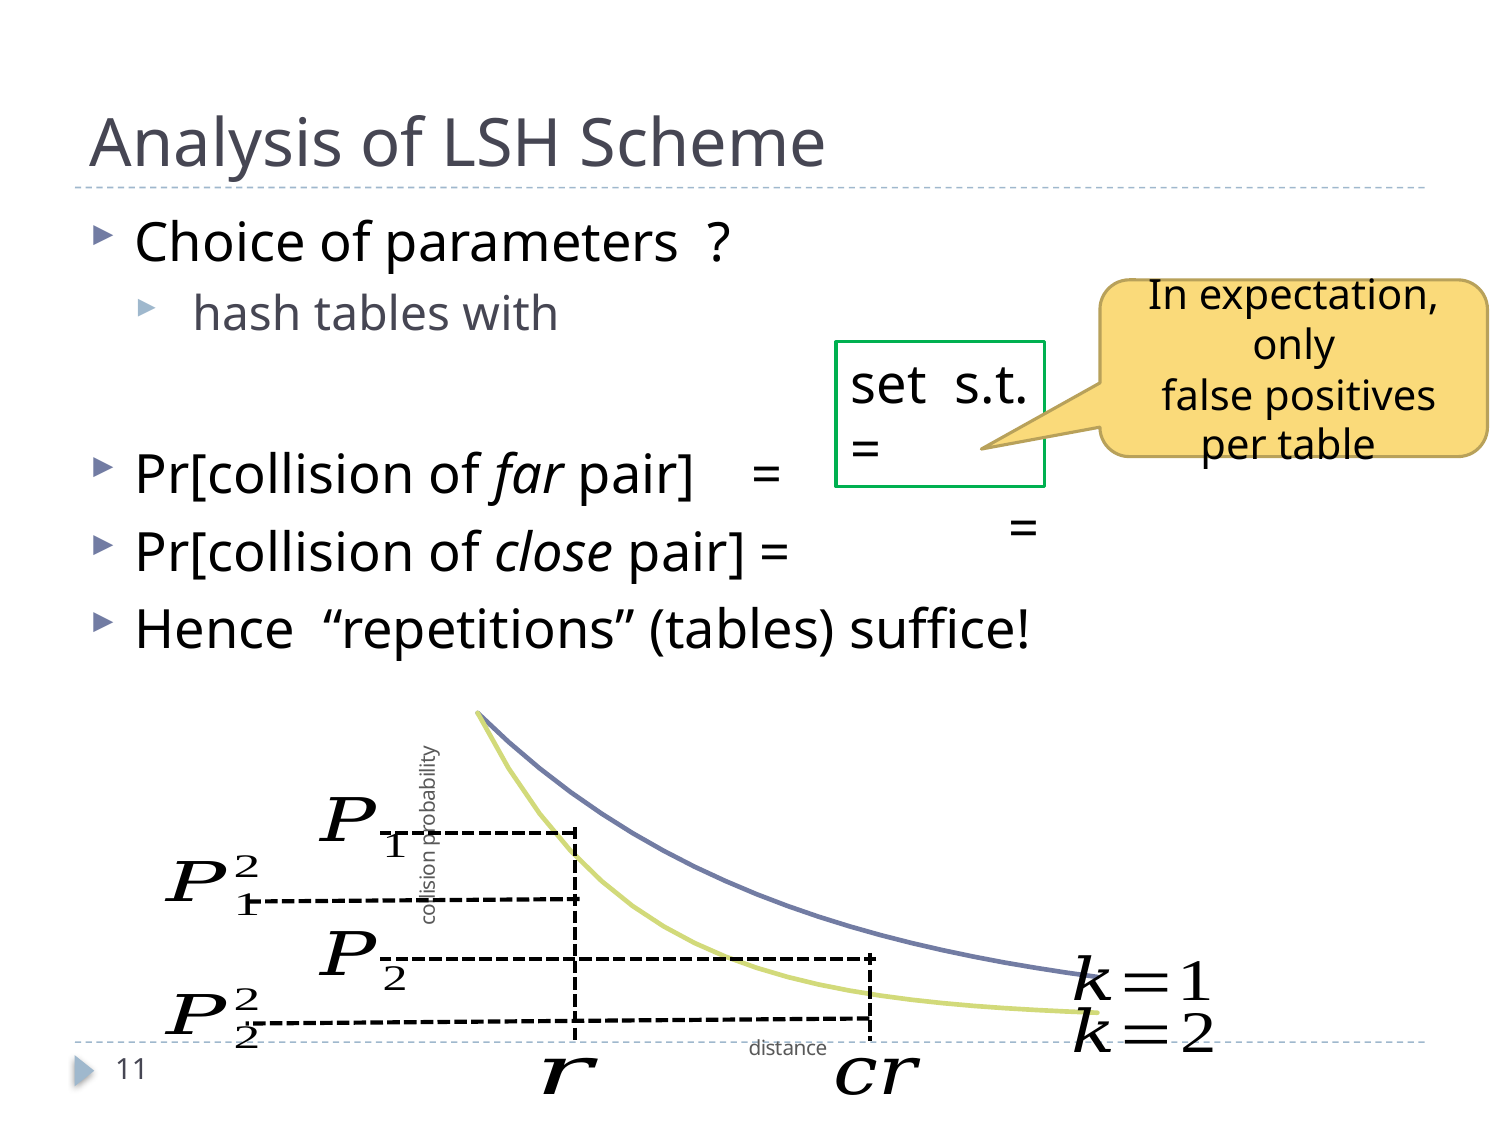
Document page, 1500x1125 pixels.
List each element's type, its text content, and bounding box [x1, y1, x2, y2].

title Analysis of LSH Scheme [75, 24, 1425, 188]
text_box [245, 898, 580, 902]
slide_number 11 [100, 1042, 375, 1103]
chart [377, 642, 1129, 1094]
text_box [245, 1018, 870, 1024]
